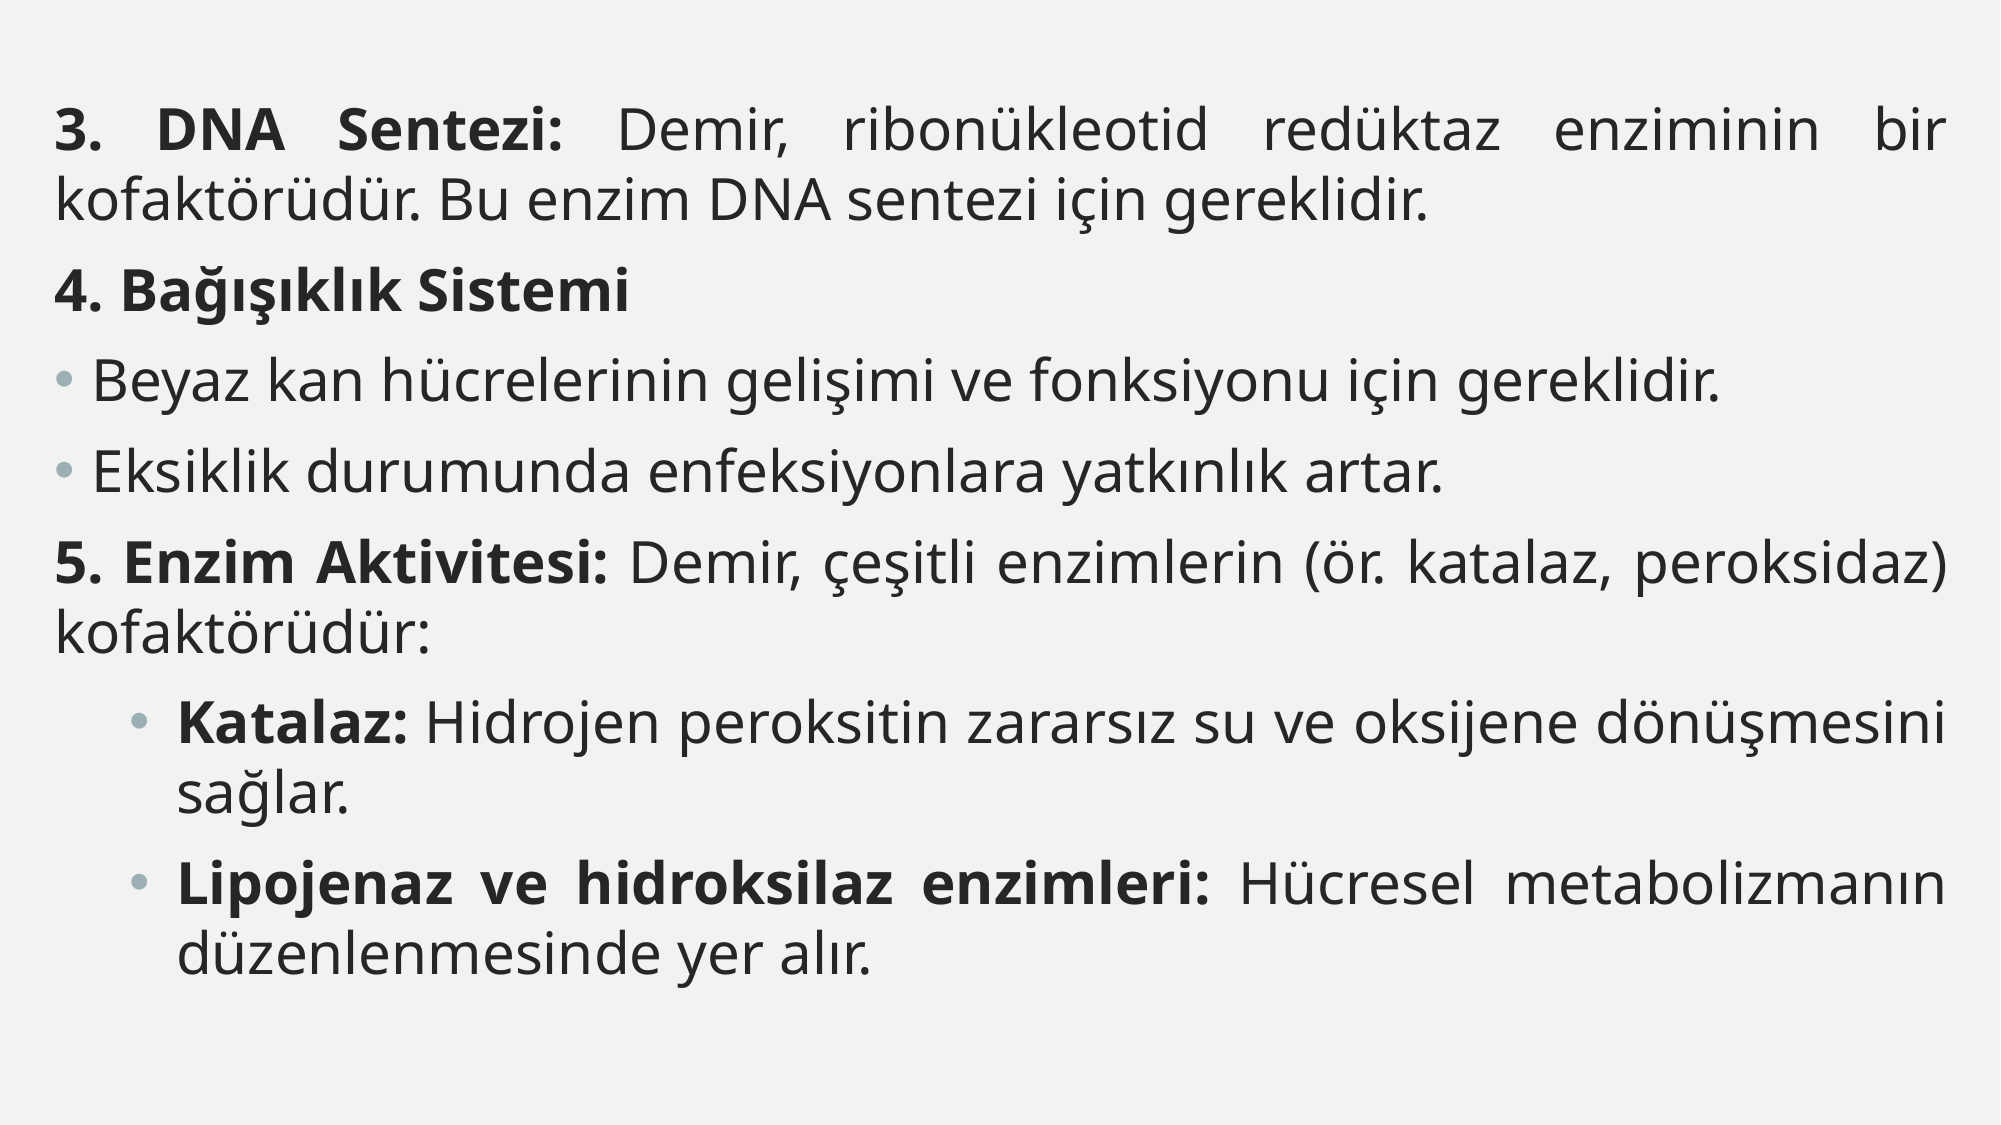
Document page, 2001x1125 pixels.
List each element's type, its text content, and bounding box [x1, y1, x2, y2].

list 3. DNA Sentezi: Demir, ribonükleotid redüktaz enziminin bir kofaktörüdür. Bu enzim DNA sentezi için gereklidir. 4. Bağışıklık Sistemi Beyaz kan hücrelerinin gelişimi ve fonksiyonu için gereklidir. Eksiklik durumunda enfeksiyonlara yatkınlık artar. 5. Enzim Aktivitesi: Demir, çeşitli enzimlerin (ör. katalaz, peroksidaz) kofaktörüdür: Katalaz: Hidrojen peroksitin zararsız su ve oksijene dönüşmesini sağlar. Lipojenaz ve hidroksilaz enzimleri: Hücresel metabolizmanın düzenlenmesinde yer alır. [39, 84, 1963, 1096]
